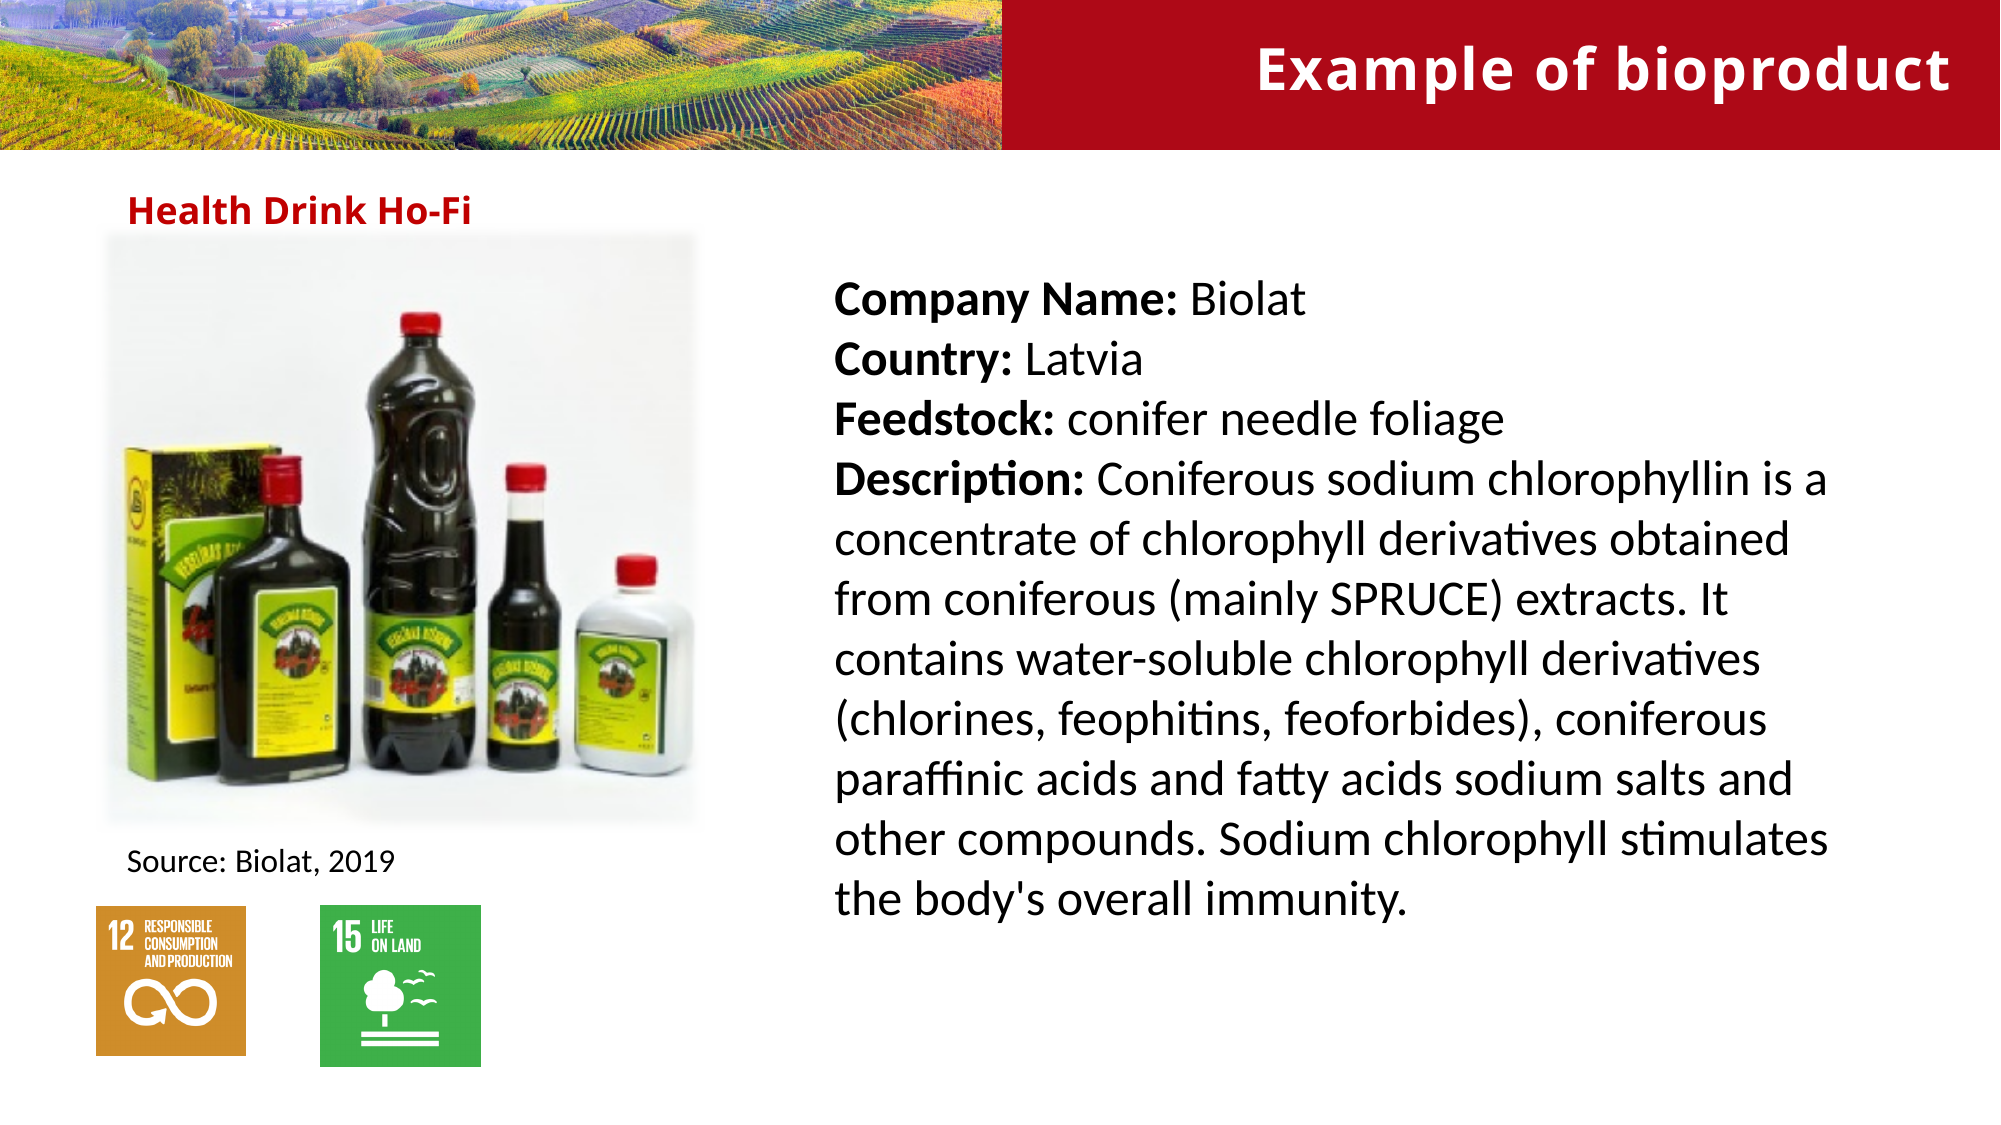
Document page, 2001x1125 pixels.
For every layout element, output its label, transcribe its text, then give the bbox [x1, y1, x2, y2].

picture [319, 905, 481, 1067]
text_box Company Name: Biolat Country: Latvia Feedstock: conifer needle foliage Description: Coniferous sodium chlorophyllin is a concentrate of chlorophyll derivatives obtained from coniferous (mainly SPRUCE) extracts. It contains water-soluble chlorophyll derivatives (chlorines, feophitins, feoforbides), coniferous paraffinic acids and fatty acids sodium salts and other compounds. Sodium chlorophyll stimulates the body's overall immunity. [819, 258, 1844, 994]
picture [95, 223, 705, 833]
text_box Source: Biolat, 2019 [112, 833, 610, 887]
picture [95, 906, 246, 1056]
text_box Health Drink Ho-Fi [112, 179, 793, 240]
text_box Example of bioproduct [1002, 24, 1967, 110]
text_box [417, 0, 2000, 830]
picture [0, 0, 1002, 150]
